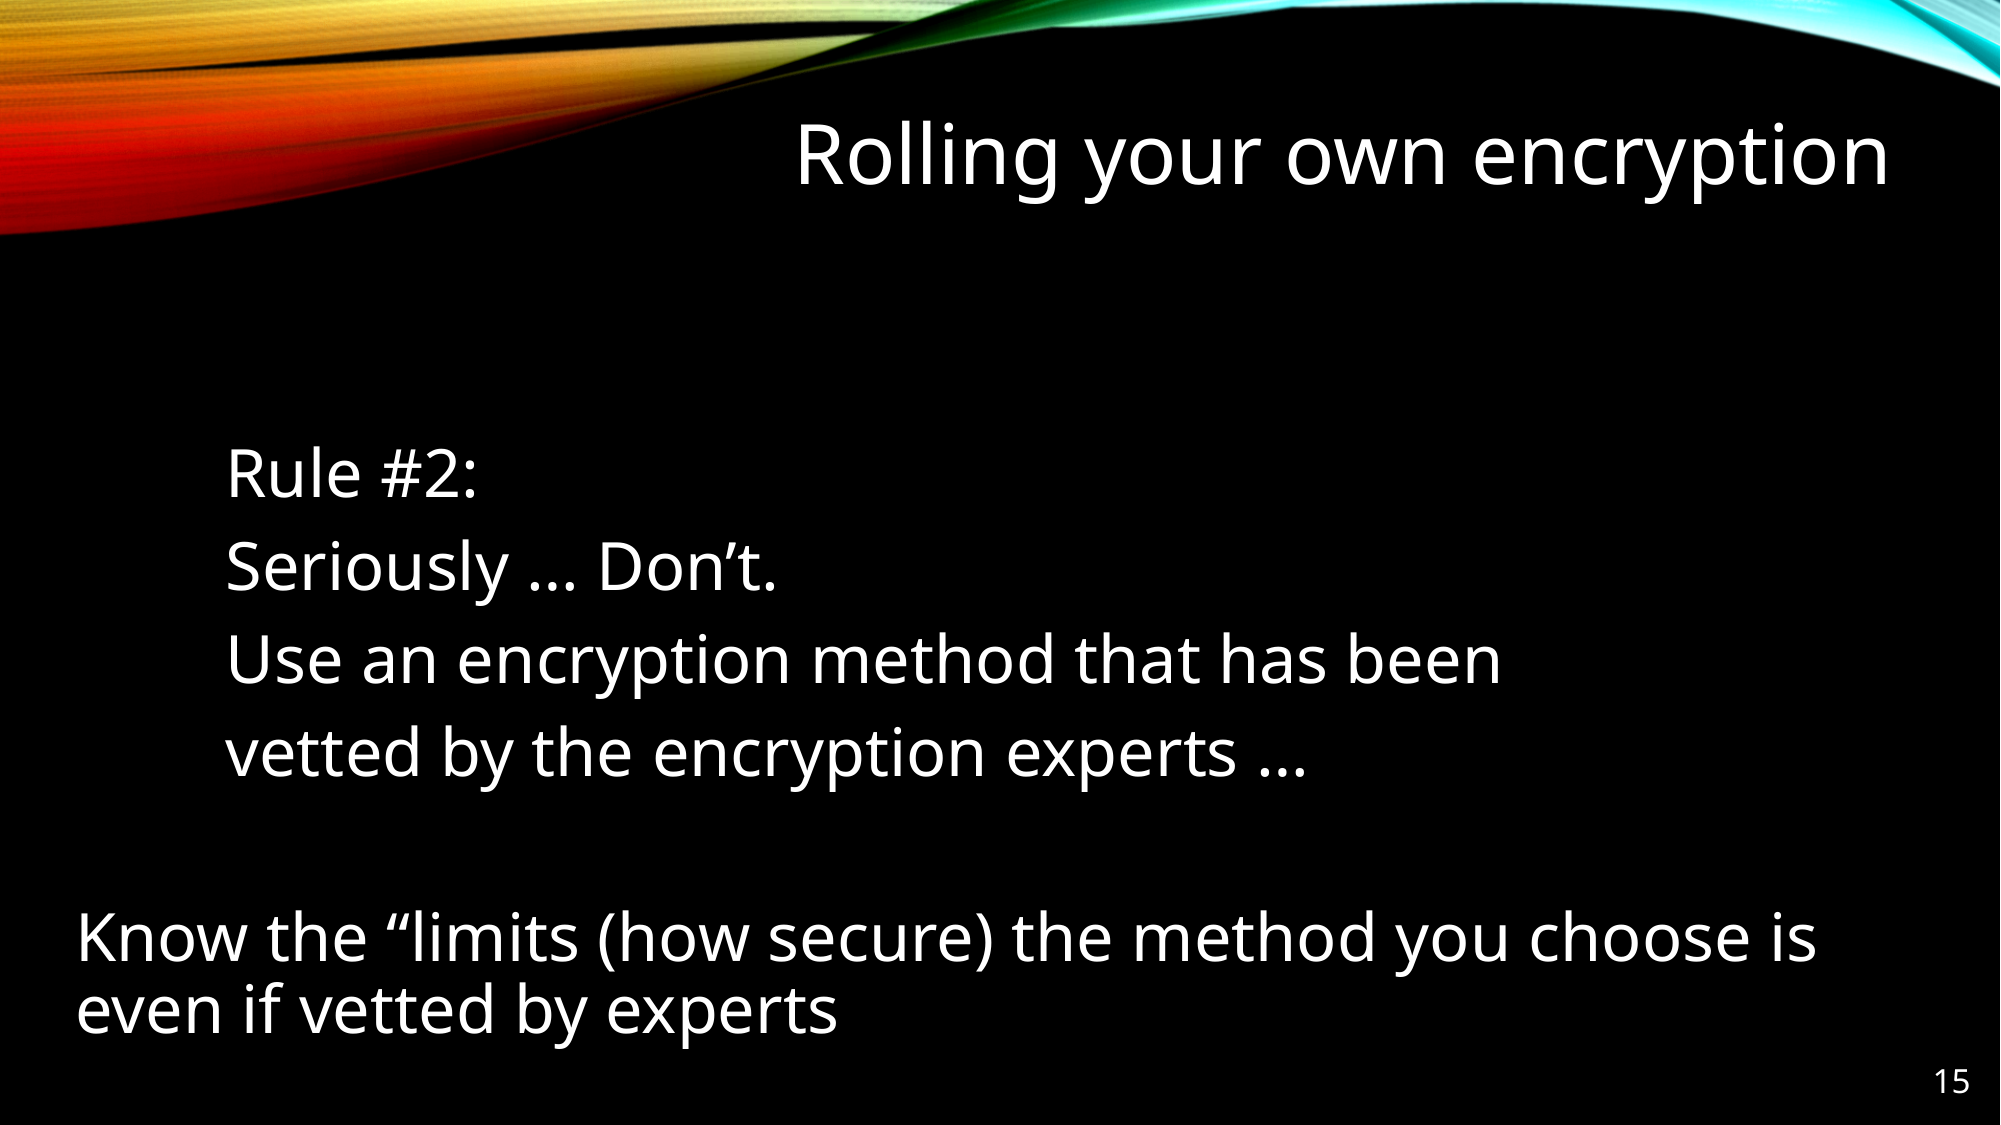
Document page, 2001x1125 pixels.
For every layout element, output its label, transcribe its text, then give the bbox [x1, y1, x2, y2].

list Rule #2: Seriously … Don’t. Use an encryption method that has been vetted by the encryption experts … Know the “limits (how secure) the method you choose is even if vetted by experts [60, 263, 1969, 1074]
title Rolling your own encryption [495, 51, 1908, 263]
picture [0, 0, 2000, 237]
slide_number 15 [1535, 1052, 1986, 1113]
